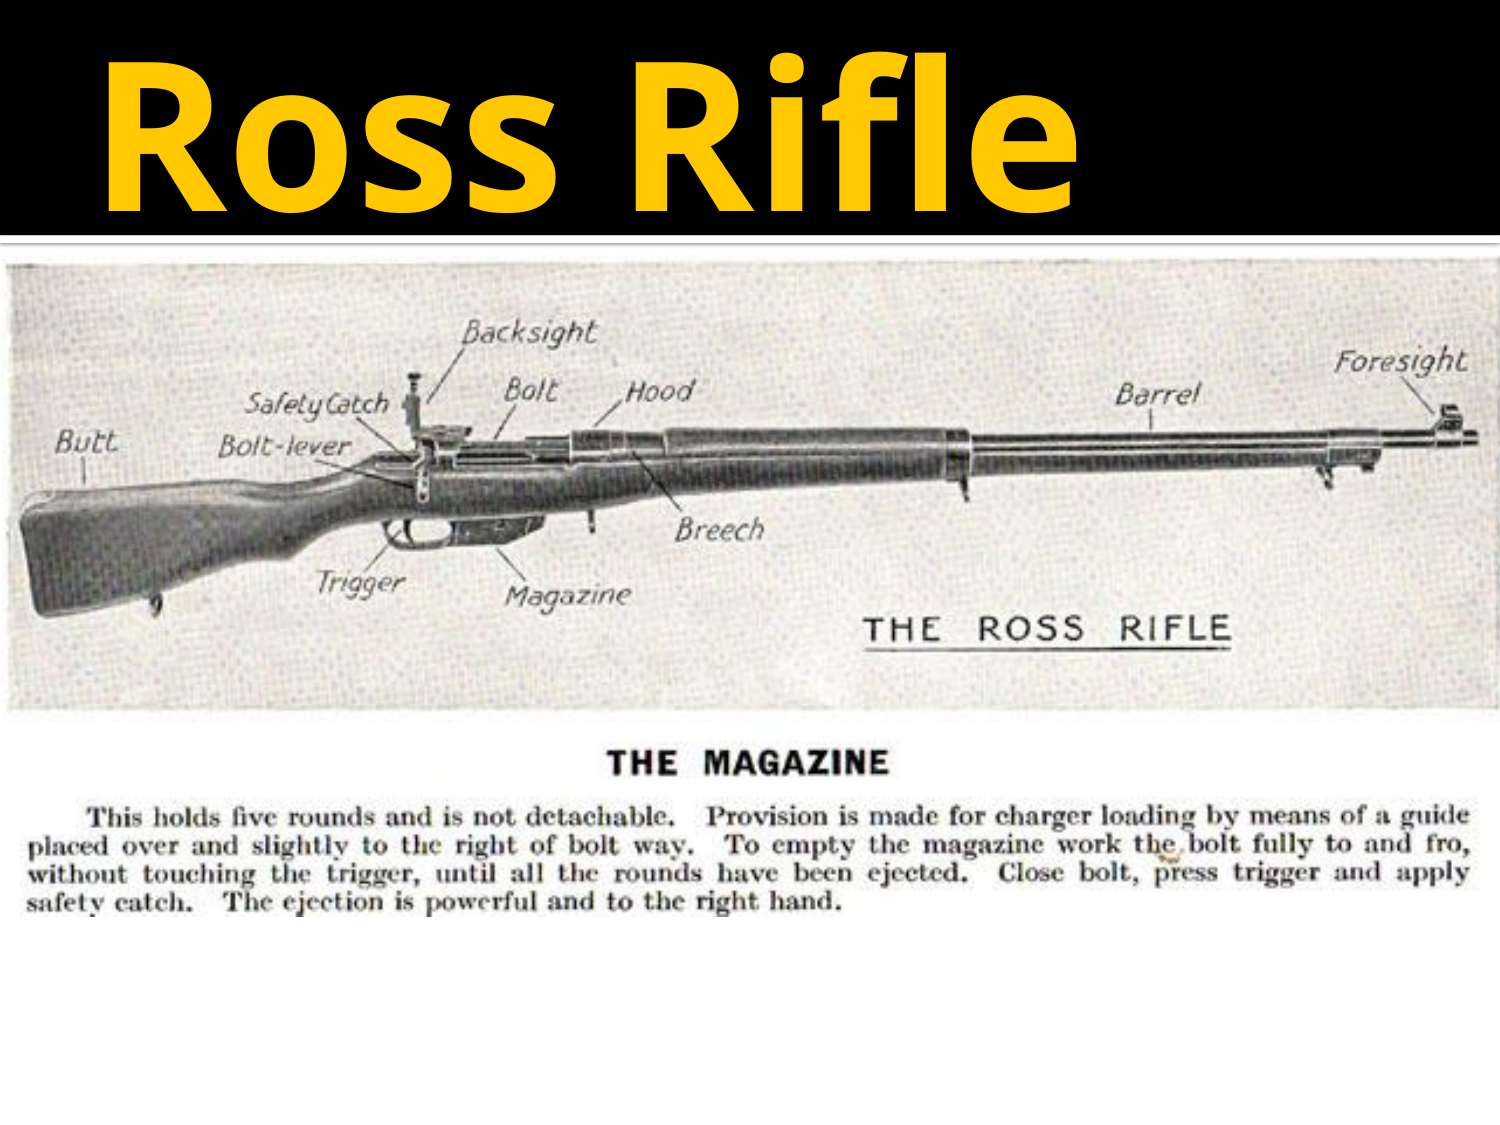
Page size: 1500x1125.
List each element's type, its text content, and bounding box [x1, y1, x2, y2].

title Ross Rifle [75, 25, 1425, 231]
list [2, 255, 1500, 917]
